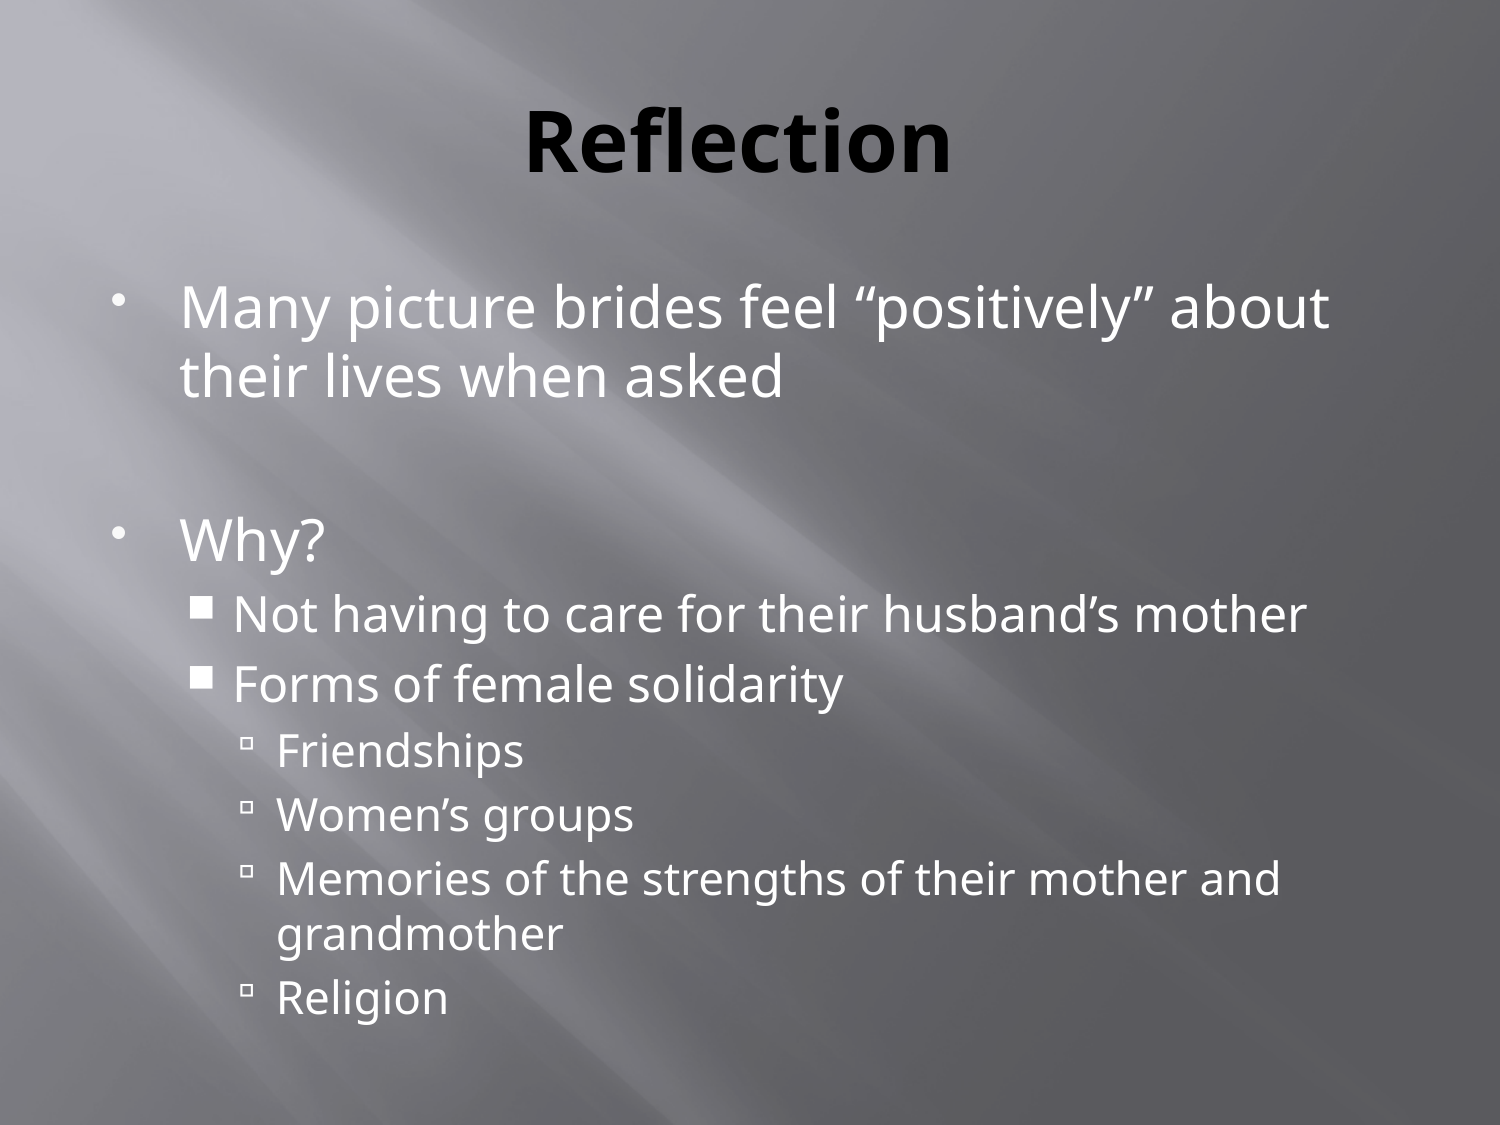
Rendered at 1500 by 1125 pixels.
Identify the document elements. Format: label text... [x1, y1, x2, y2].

title Reflection [75, 45, 1425, 233]
list Many picture brides feel “positively” about their lives when asked Why? Not having to care for their husband’s mother Forms of female solidarity Friendships Women’s groups Memories of the strengths of their mother and grandmother Religion [75, 262, 1425, 1035]
